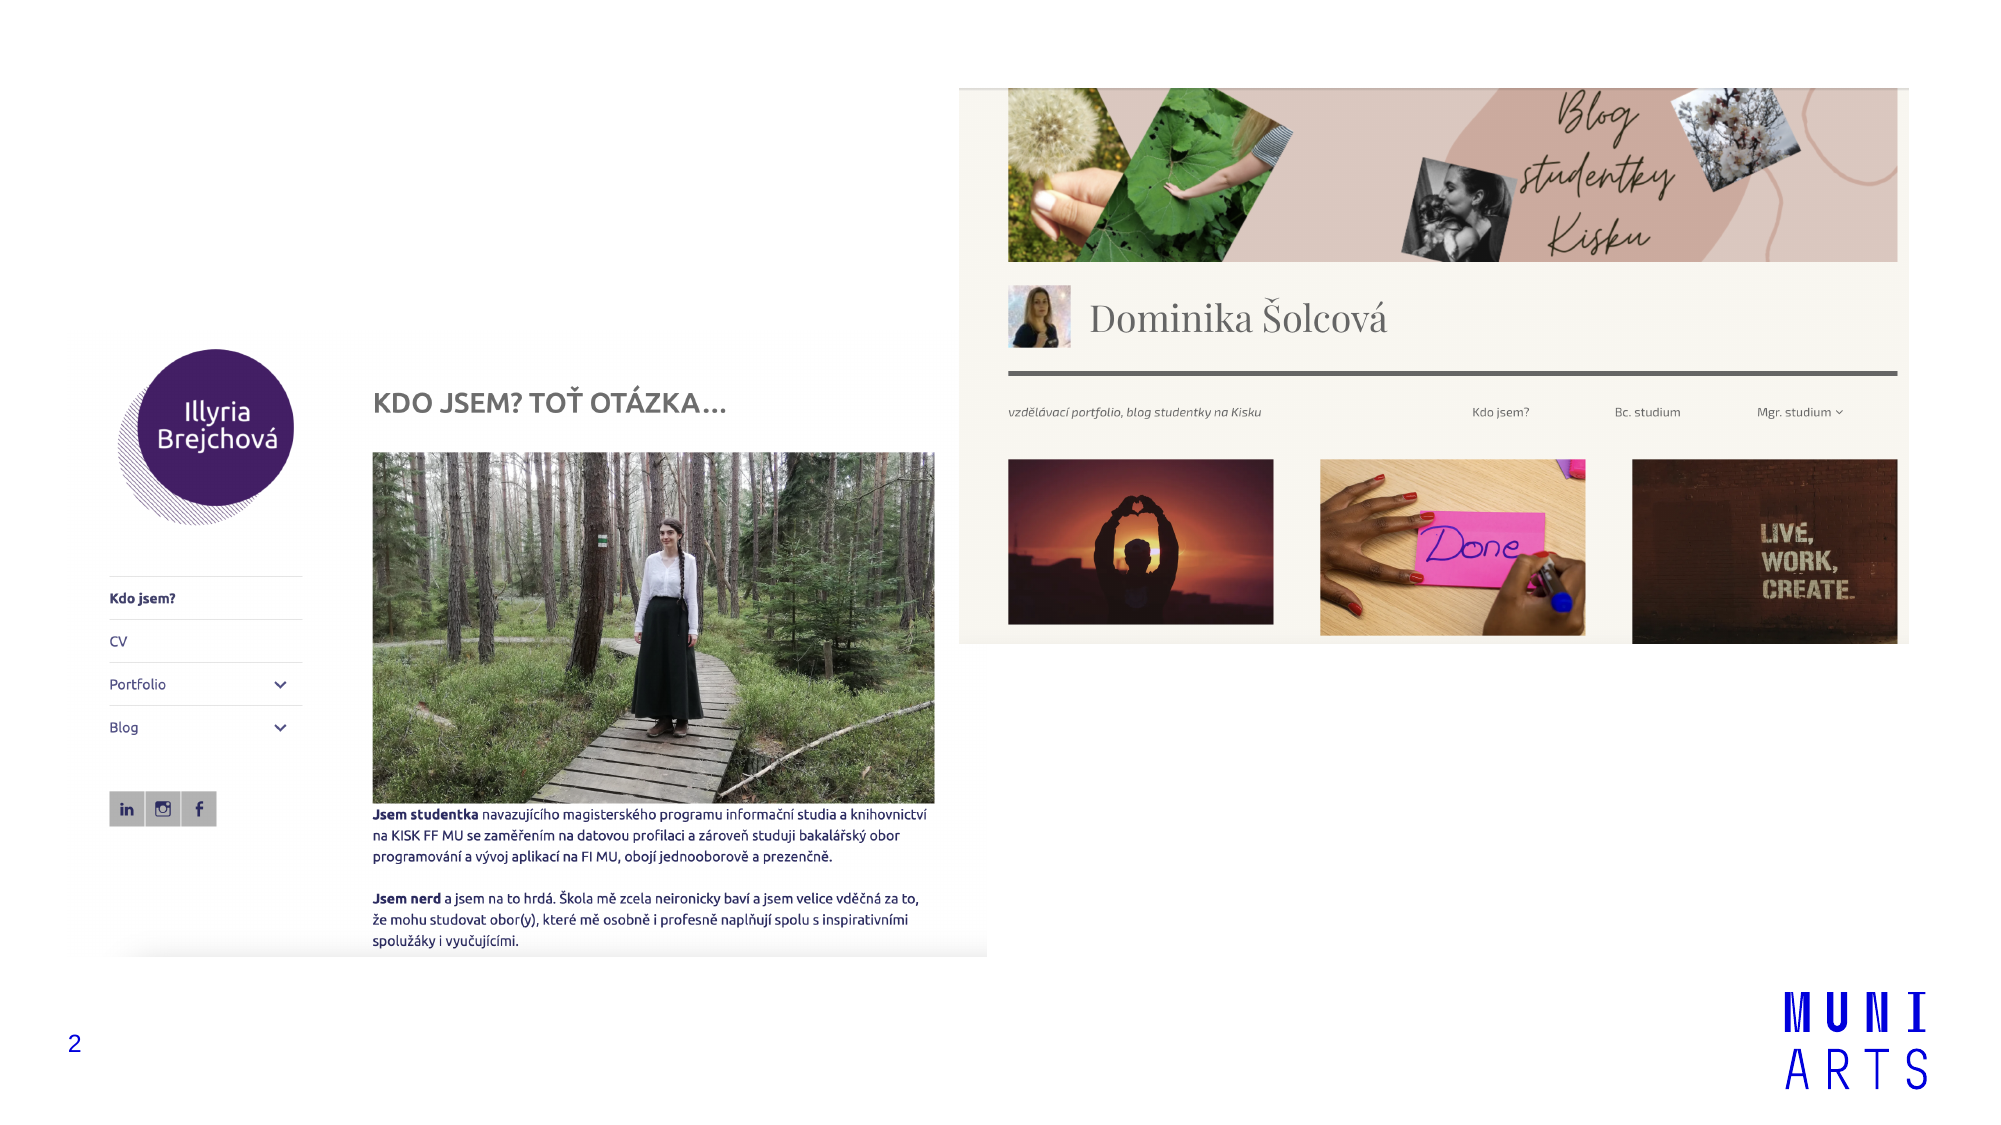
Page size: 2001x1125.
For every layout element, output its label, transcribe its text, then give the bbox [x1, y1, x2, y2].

picture [67, 87, 1909, 957]
slide_number 2 [67, 1021, 110, 1063]
